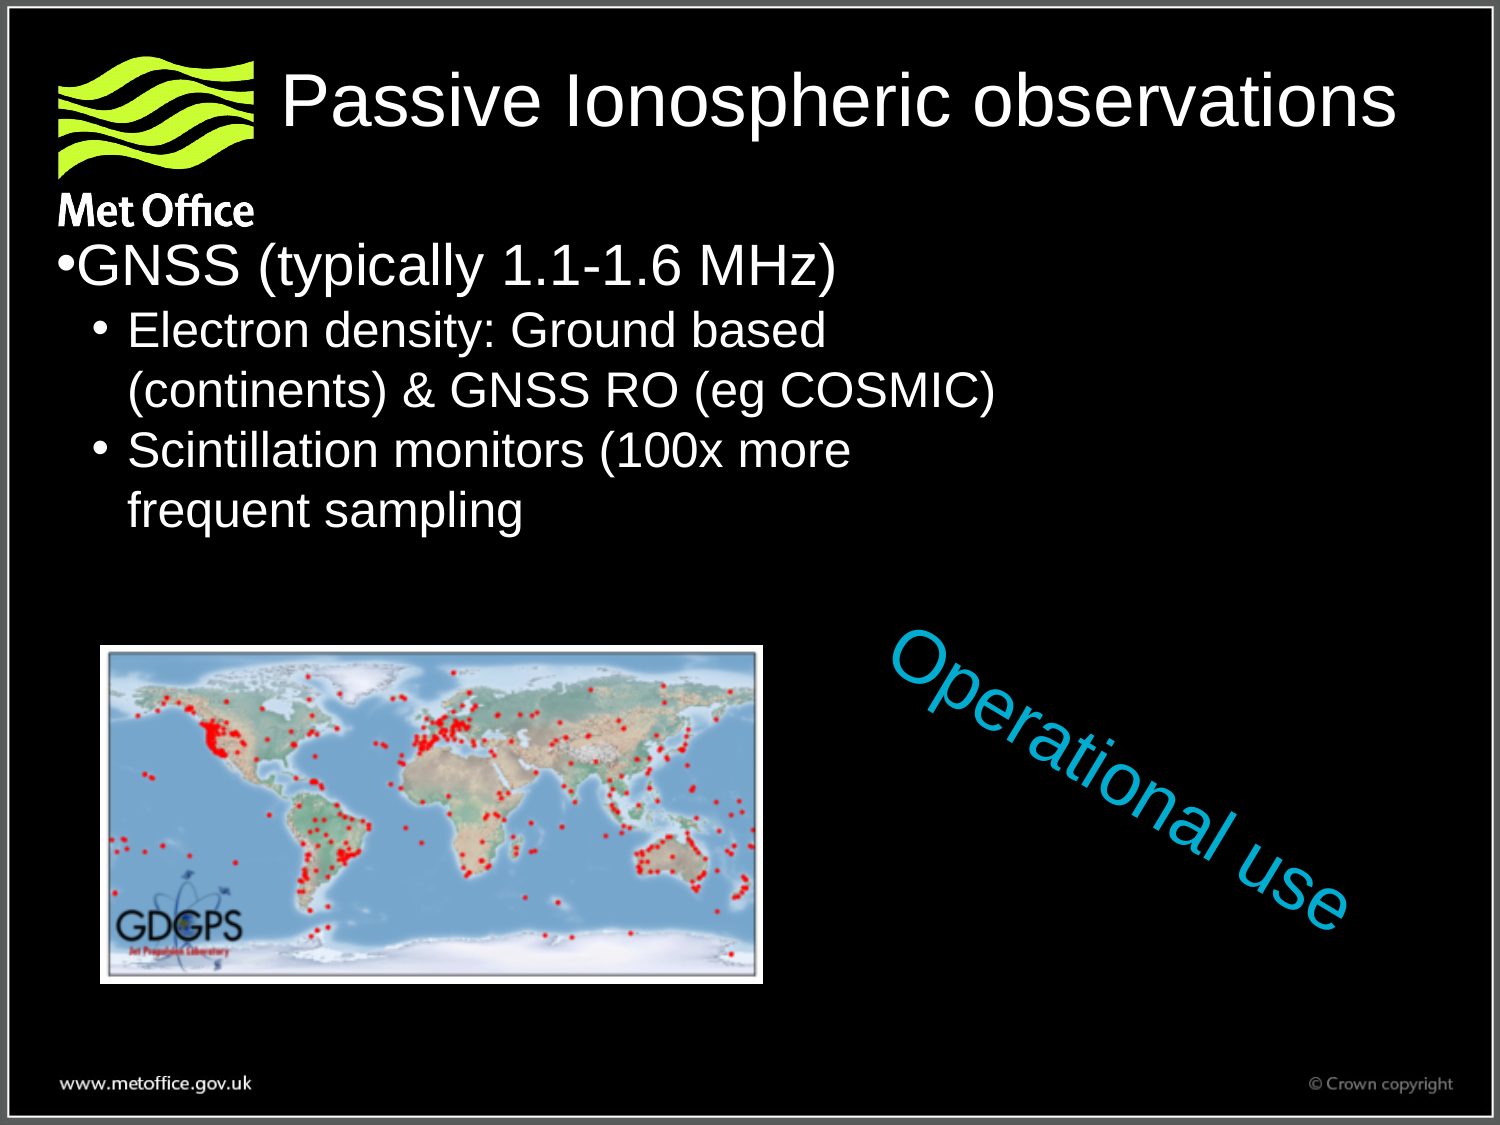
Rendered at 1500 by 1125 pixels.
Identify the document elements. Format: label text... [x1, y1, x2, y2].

title Passive Ionospheric observations [265, 0, 1459, 149]
picture [2, 2, 1498, 1123]
text_box Operational use [856, 597, 1420, 988]
subtitle GNSS (typically 1.1-1.6 MHz) Electron density: Ground based (continents) & GNSS RO (eg COSMIC) Scintillation monitors (100x more frequent sampling [41, 219, 1058, 350]
